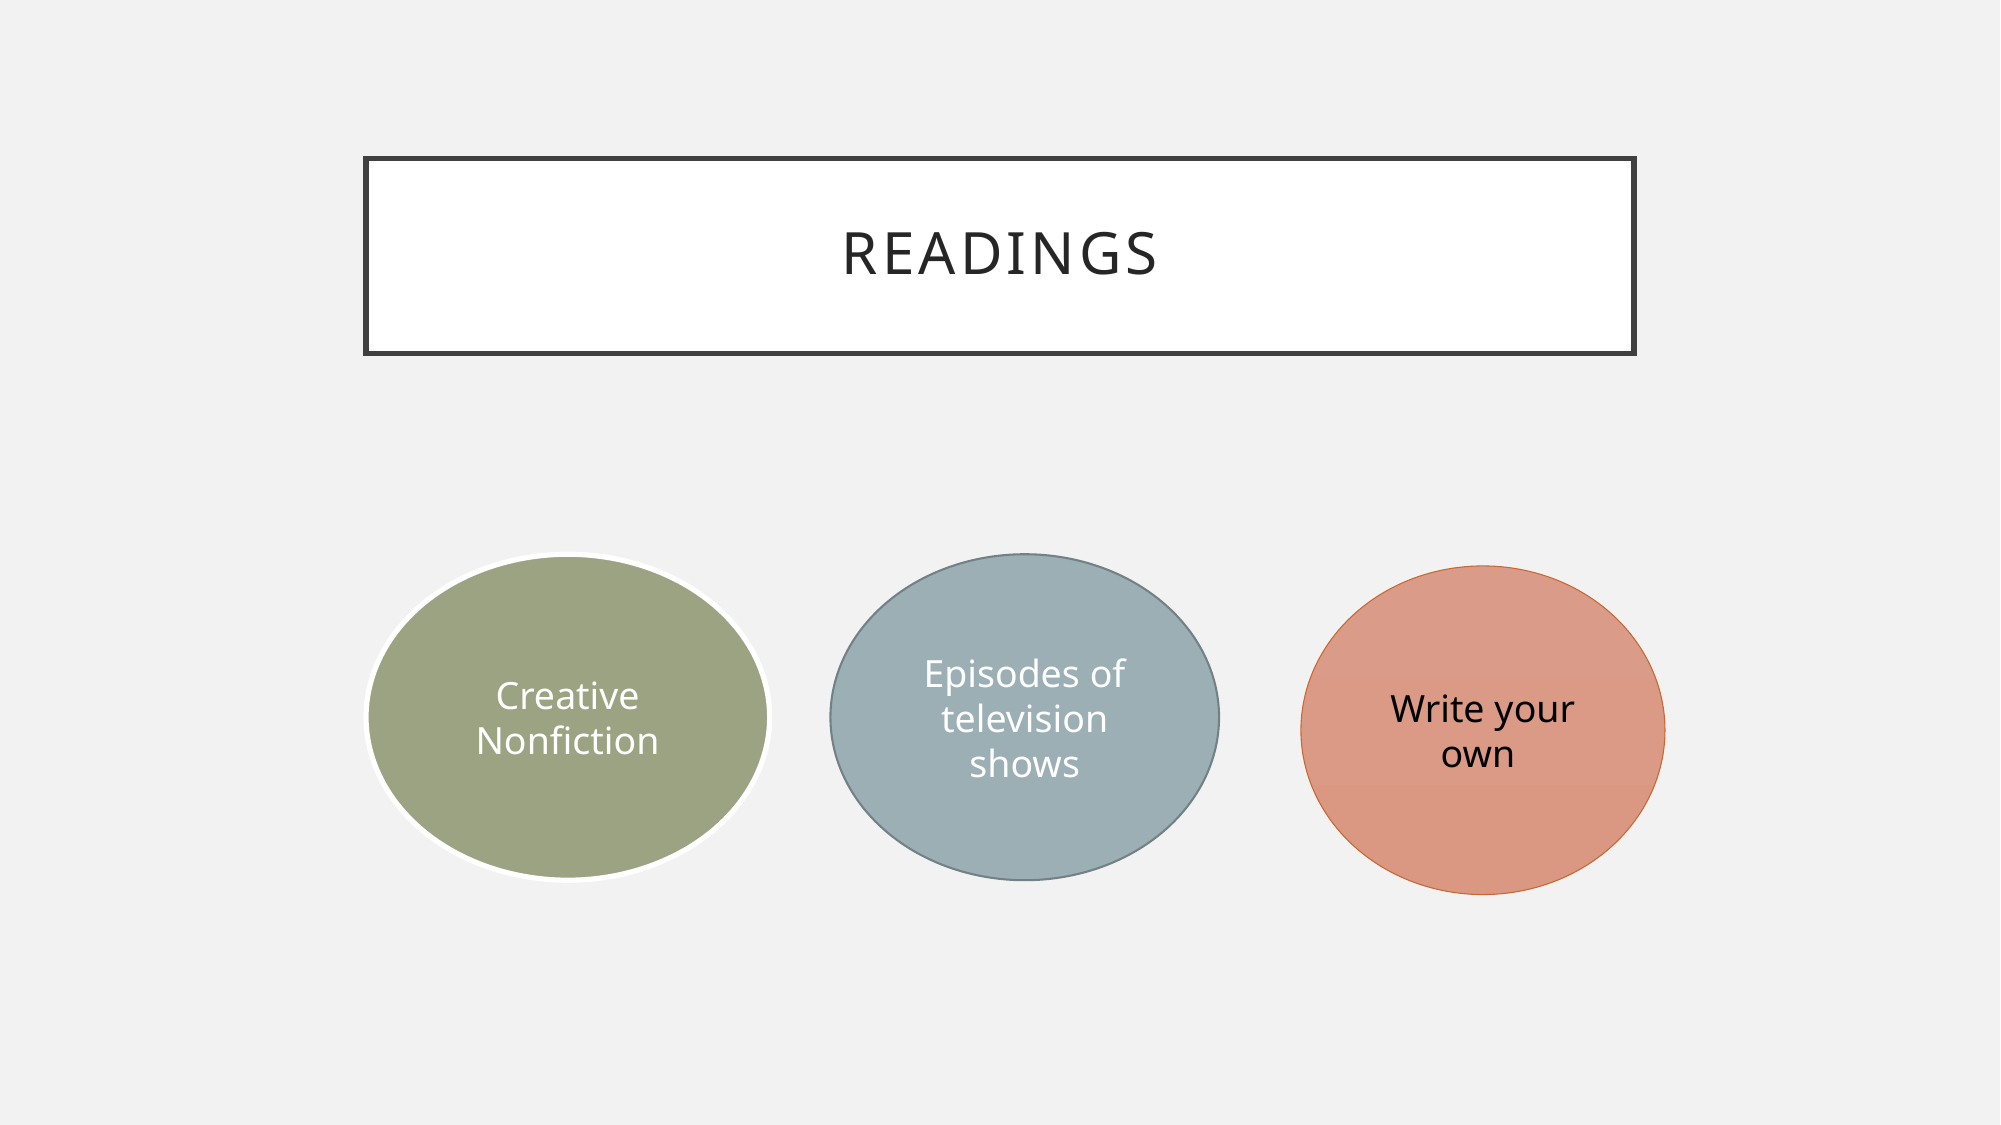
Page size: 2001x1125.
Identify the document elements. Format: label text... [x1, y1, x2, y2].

title Readings [363, 156, 1637, 356]
text_box Episodes of television shows [829, 553, 1221, 882]
text_box Creative Nonfiction [363, 551, 773, 883]
text_box Write your own [1300, 565, 1666, 896]
